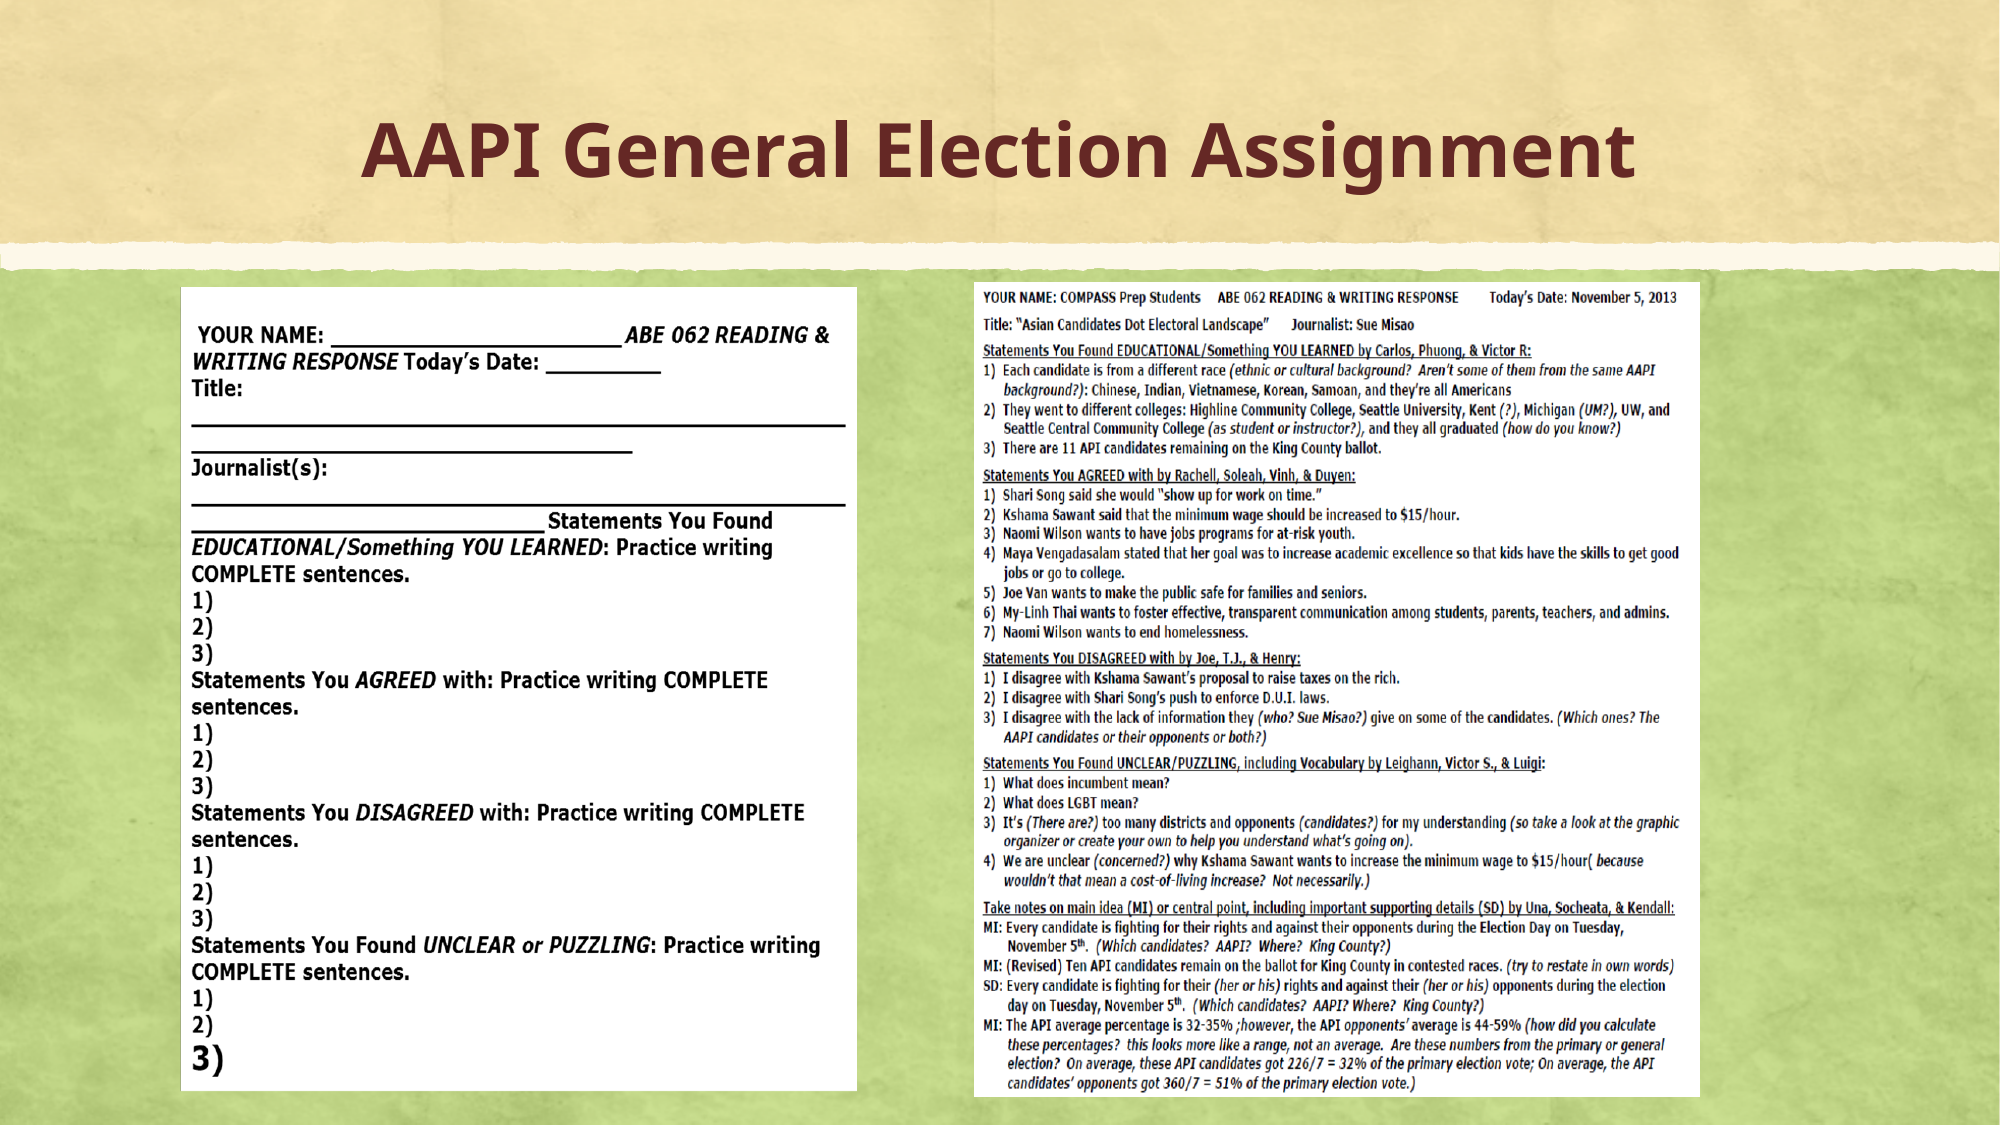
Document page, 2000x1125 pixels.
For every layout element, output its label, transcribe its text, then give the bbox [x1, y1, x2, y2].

picture [174, 287, 857, 1097]
picture [974, 282, 1700, 1097]
title AAPI General Election Assignment [137, 62, 1863, 204]
